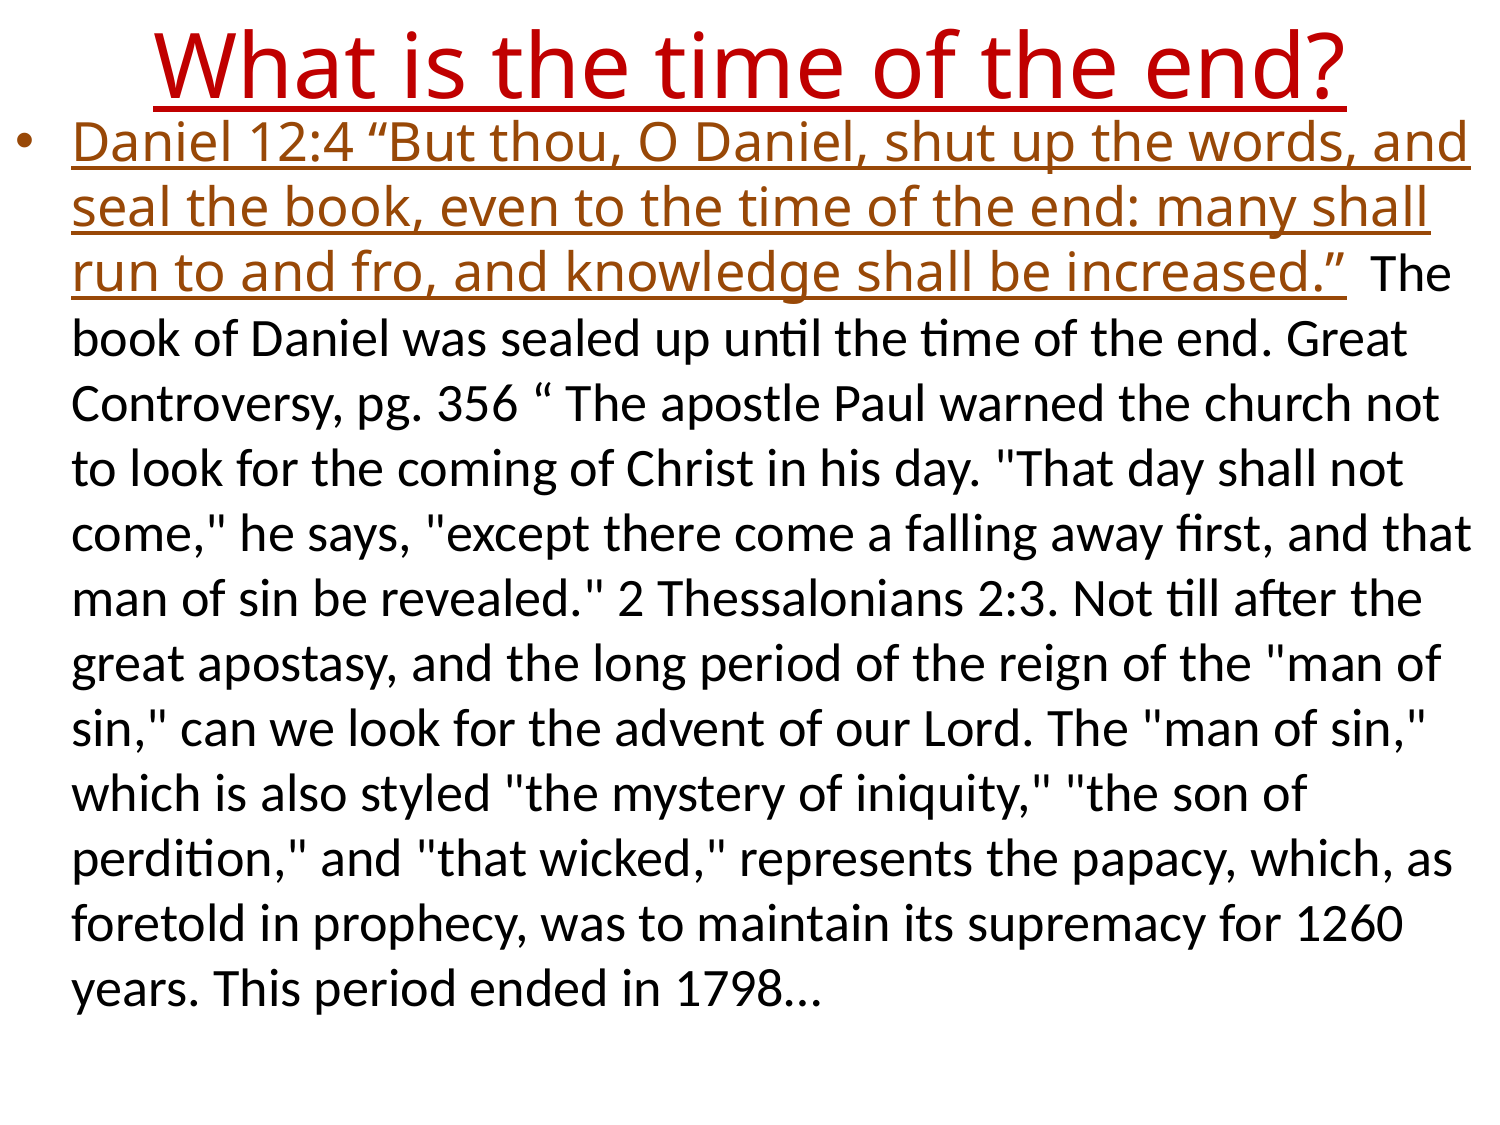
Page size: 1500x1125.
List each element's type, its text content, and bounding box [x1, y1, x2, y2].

title What is the time of the end? [75, 0, 1425, 99]
list Daniel 12:4 “But thou, O Daniel, shut up the words, and seal the book, even to the time of the end: many shall run to and fro, and knowledge shall be increased.” The book of Daniel was sealed up until the time of the end. Great Controversy, pg. 356 “ The apostle Paul warned the church not to look for the coming of Christ in his day. "That day shall not come," he says, "except there come a falling away first, and that man of sin be revealed." 2 Thessalonians 2:3. Not till after the great apostasy, and the long period of the reign of the "man of sin," can we look for the advent of our Lord. The "man of sin," which is also styled "the mystery of iniquity," "the son of perdition," and "that wicked," represents the papacy, which, as foretold in prophecy, was to maintain its supremacy for 1260 years. This period ended in 1798… [0, 99, 1500, 1125]
